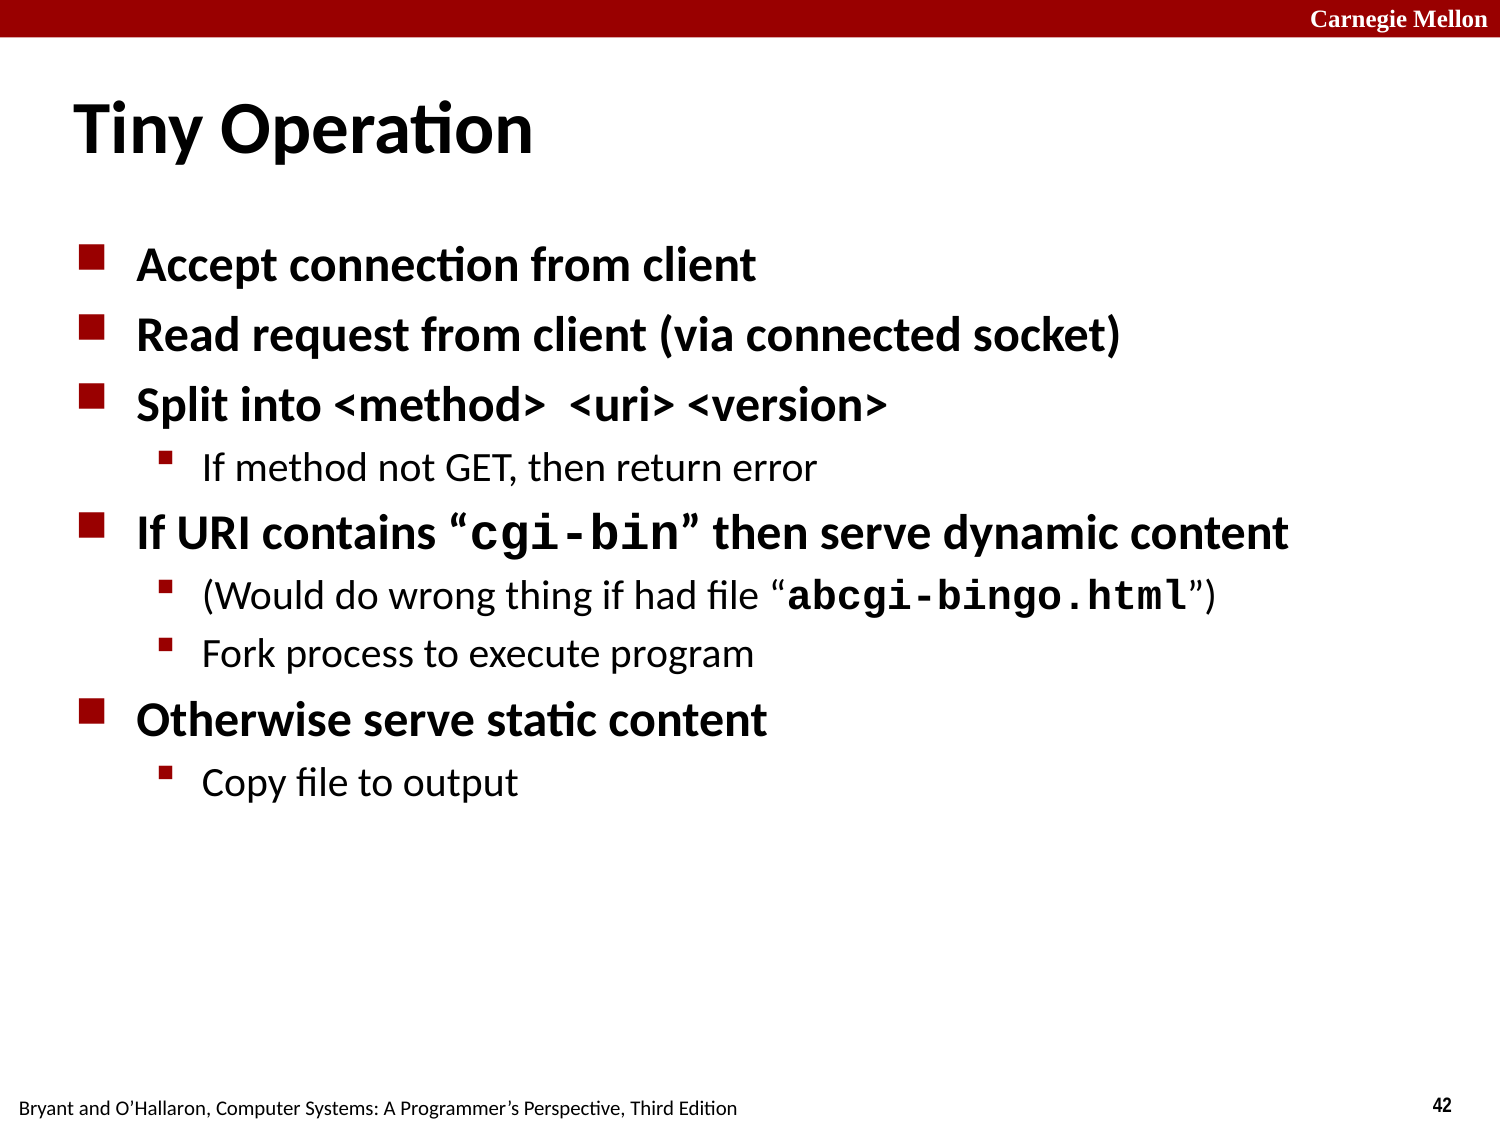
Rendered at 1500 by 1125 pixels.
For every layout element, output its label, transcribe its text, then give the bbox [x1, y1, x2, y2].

title Tiny Operation [58, 71, 1305, 197]
list Accept connection from client Read request from client (via connected socket) Split into <method> <uri> <version> If method not GET, then return error If URI contains “cgi-bin” then serve dynamic content (Would do wrong thing if had file “abcgi-bingo.html”) Fork process to execute program Otherwise serve static content Copy file to output [64, 223, 1361, 1040]
